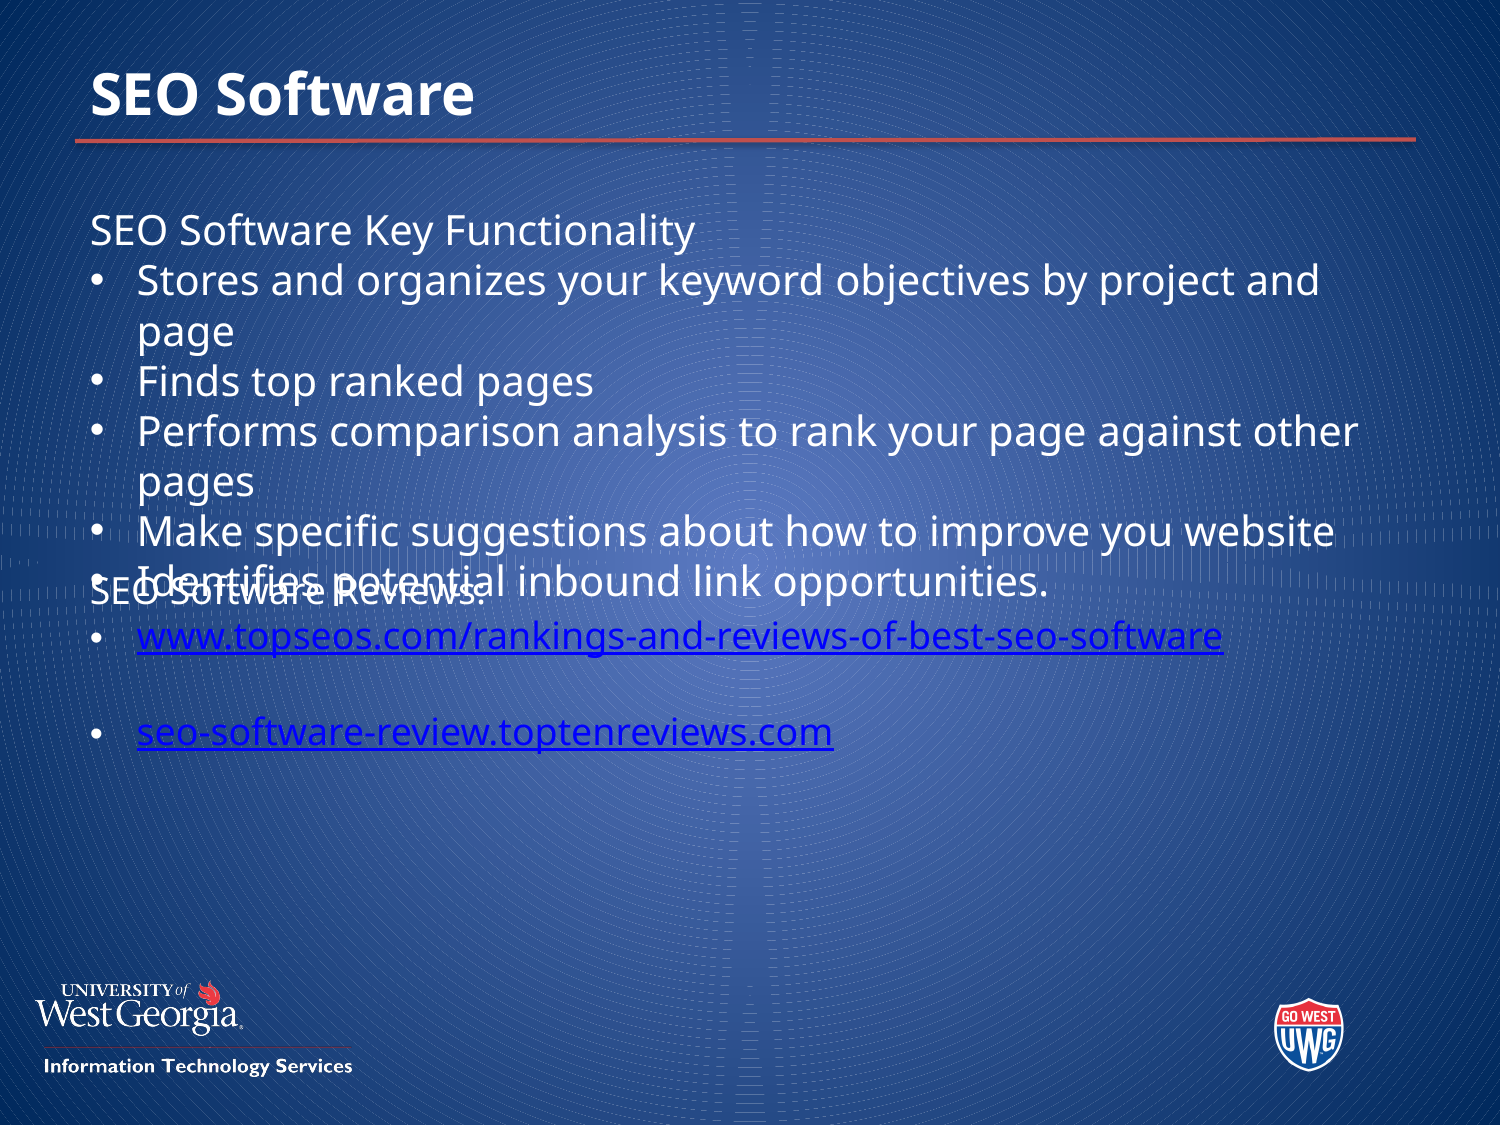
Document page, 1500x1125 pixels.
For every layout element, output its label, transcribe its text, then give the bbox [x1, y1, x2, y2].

picture [1255, 979, 1366, 1089]
text_box SEO Software Key Functionality Stores and organizes your keyword objectives by project and page Finds top ranked pages Performs comparison analysis to rank your page against other pages Make specific suggestions about how to improve you website Identifies potential inbound link opportunities. [75, 196, 1443, 612]
text_box SEO Software Reviews: www.topseos.com/rankings-and-reviews-of-best-seo-software seo-software-review.toptenreviews.com [74, 559, 1425, 767]
title SEO Software [75, 45, 1425, 140]
picture [35, 980, 352, 1077]
